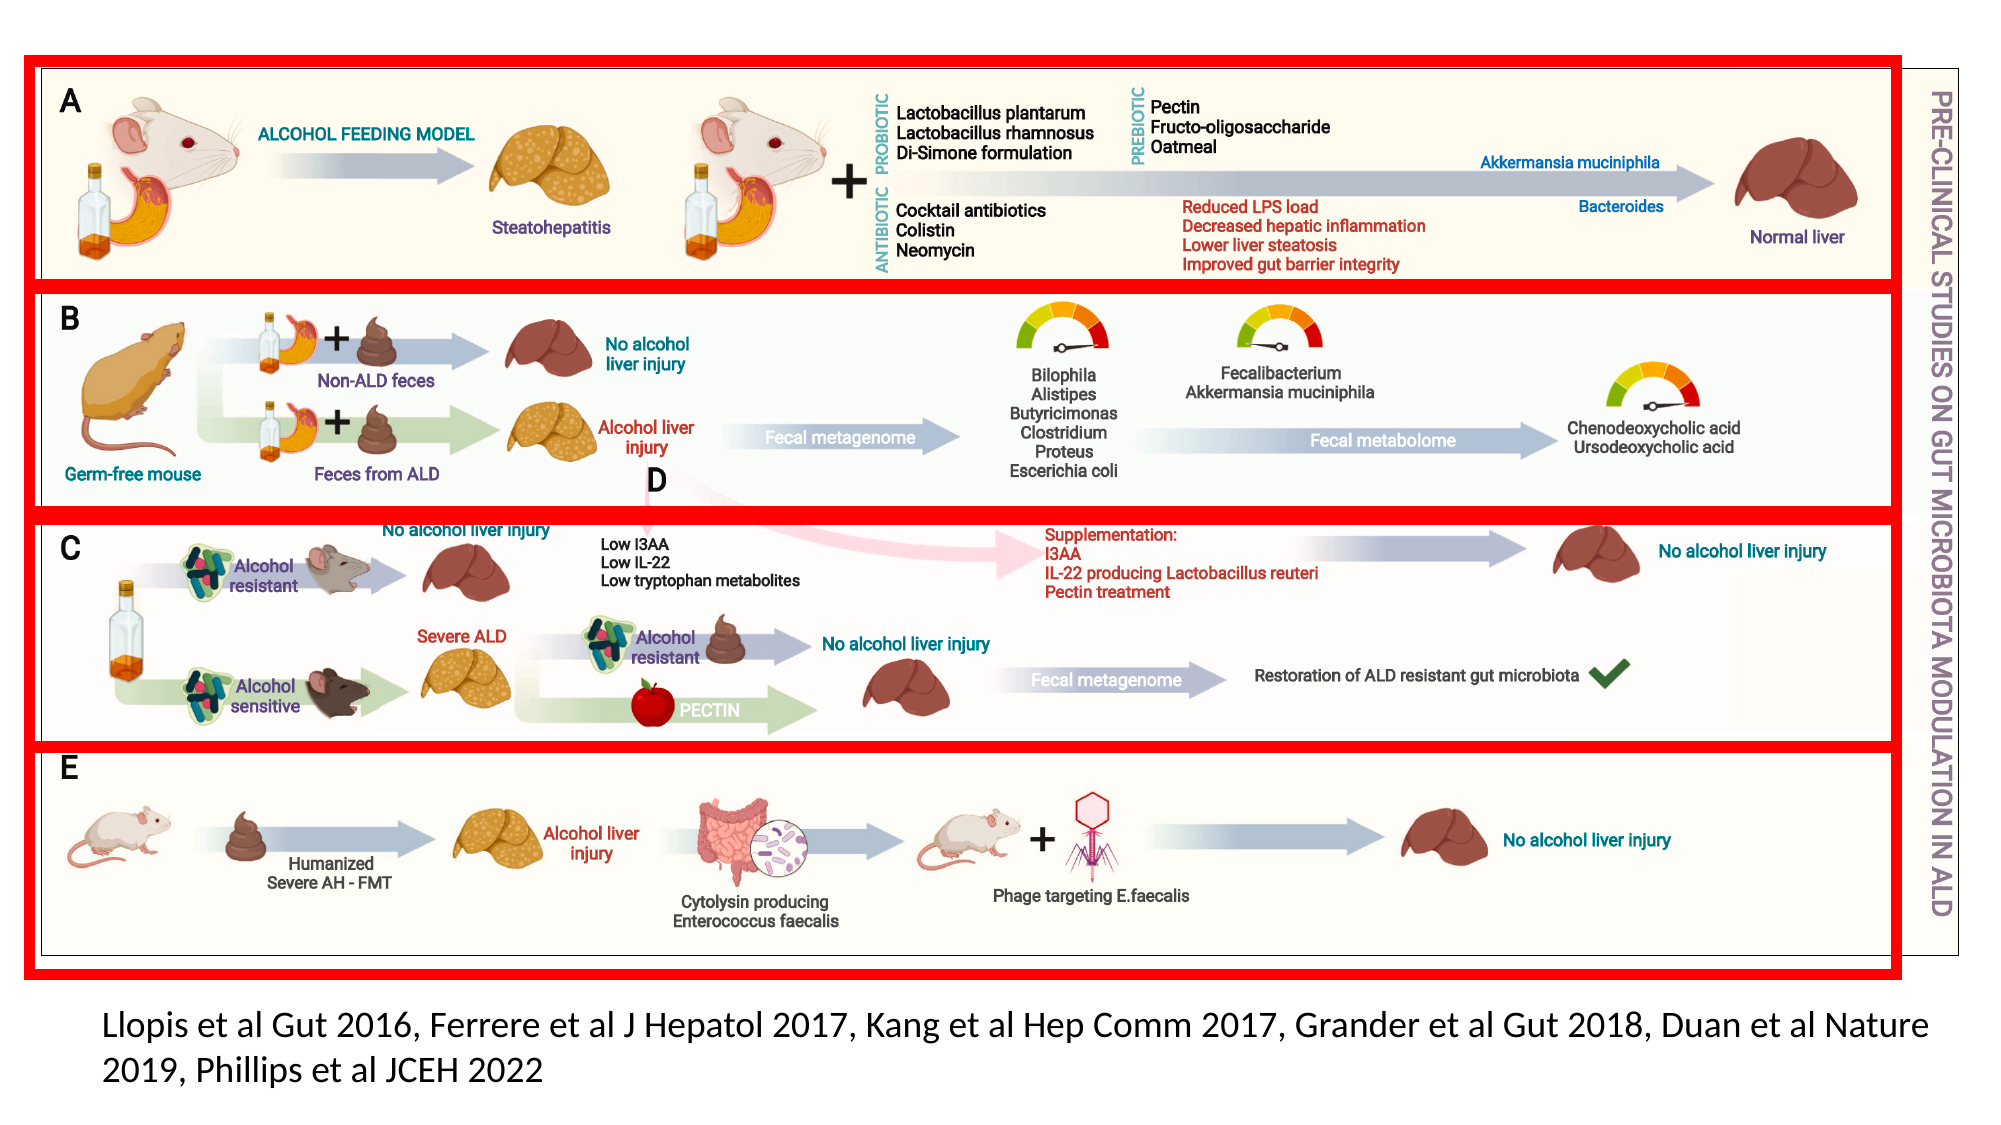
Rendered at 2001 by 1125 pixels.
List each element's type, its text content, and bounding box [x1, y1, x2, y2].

text_box [29, 518, 41, 746]
picture [41, 68, 1959, 956]
text_box [29, 60, 1897, 284]
text_box [29, 746, 1897, 975]
text_box Llopis et al Gut 2016, Ferrere et al J Hepatol 2017, Kang et al Hep Comm 2017, Grander et al Gut 2018, Duan et al Nature 2019, Phillips et al JCEH 2022 [87, 992, 1947, 1098]
text_box [29, 284, 41, 513]
